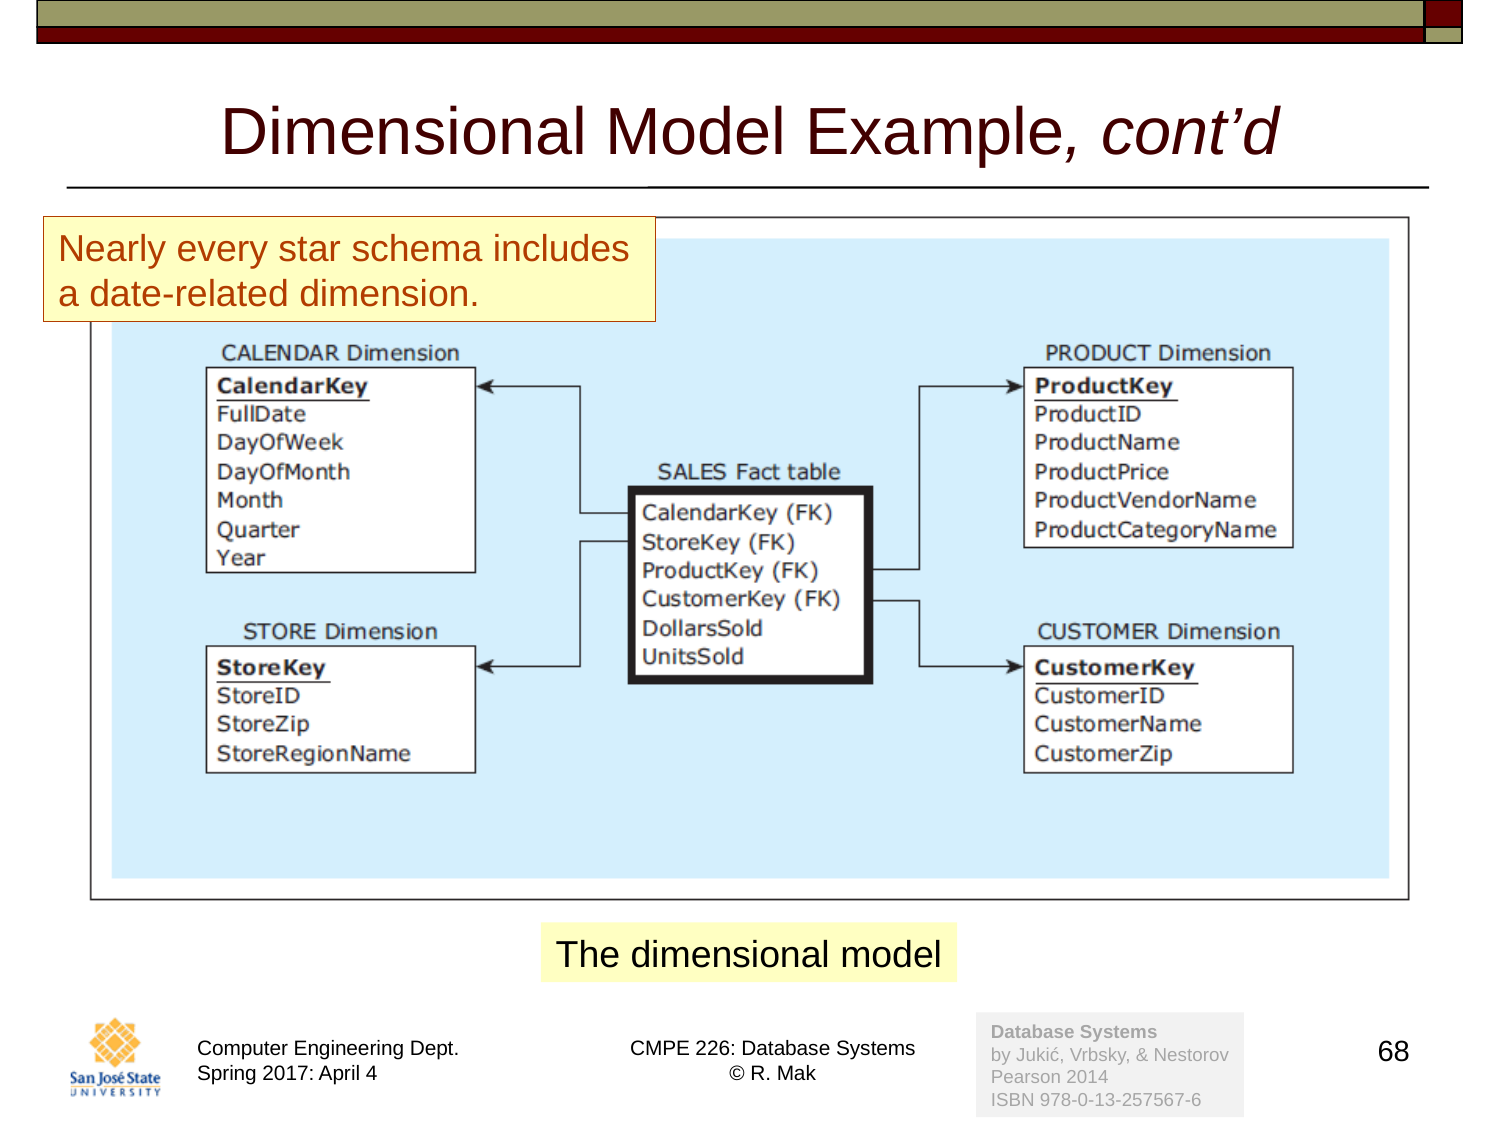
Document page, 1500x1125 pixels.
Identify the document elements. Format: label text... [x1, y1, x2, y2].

picture [60, 1012, 166, 1112]
text_box Nearly every star schema includes a date-related dimension. [43, 216, 79, 322]
title Dimensional Model Example, cont’d [75, 67, 1425, 175]
slide_number 68 [1244, 1025, 1425, 1100]
text_box Database Systems by Jukić, Vrbsky, & Nestorov Pearson 2014 ISBN 978-0-13-257567-6 [976, 1012, 1244, 1118]
picture [84, 209, 1416, 910]
text_box The dimensional model [540, 922, 958, 983]
